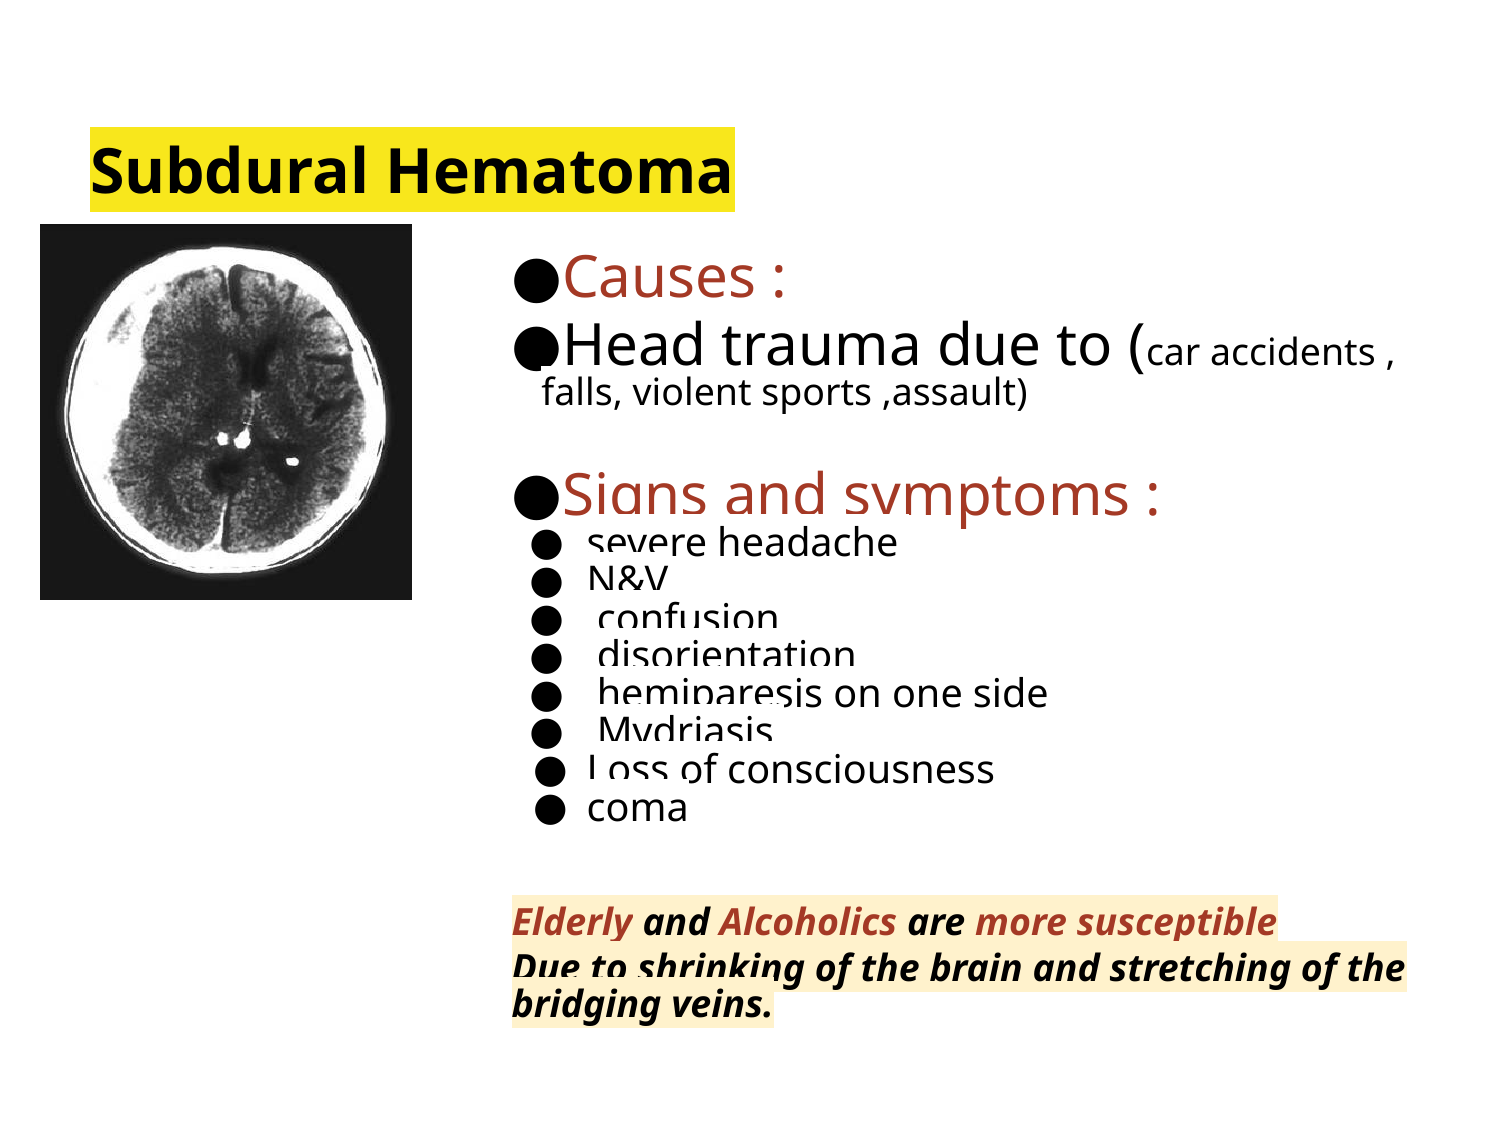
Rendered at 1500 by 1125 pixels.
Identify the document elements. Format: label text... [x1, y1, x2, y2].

title Subdural Hematoma [75, 87, 1425, 250]
picture [40, 224, 413, 601]
list Causes : Head trauma due to (car accidents , falls, violent sports ,assault) Signs and symptoms : severe headache N&V confusion disorientation hemiparesis on one side Mydriasis Loss of consciousness coma Elderly and Alcoholics are more susceptible Due to shrinking of the brain and stretching of the bridging veins. [496, 245, 1500, 1125]
